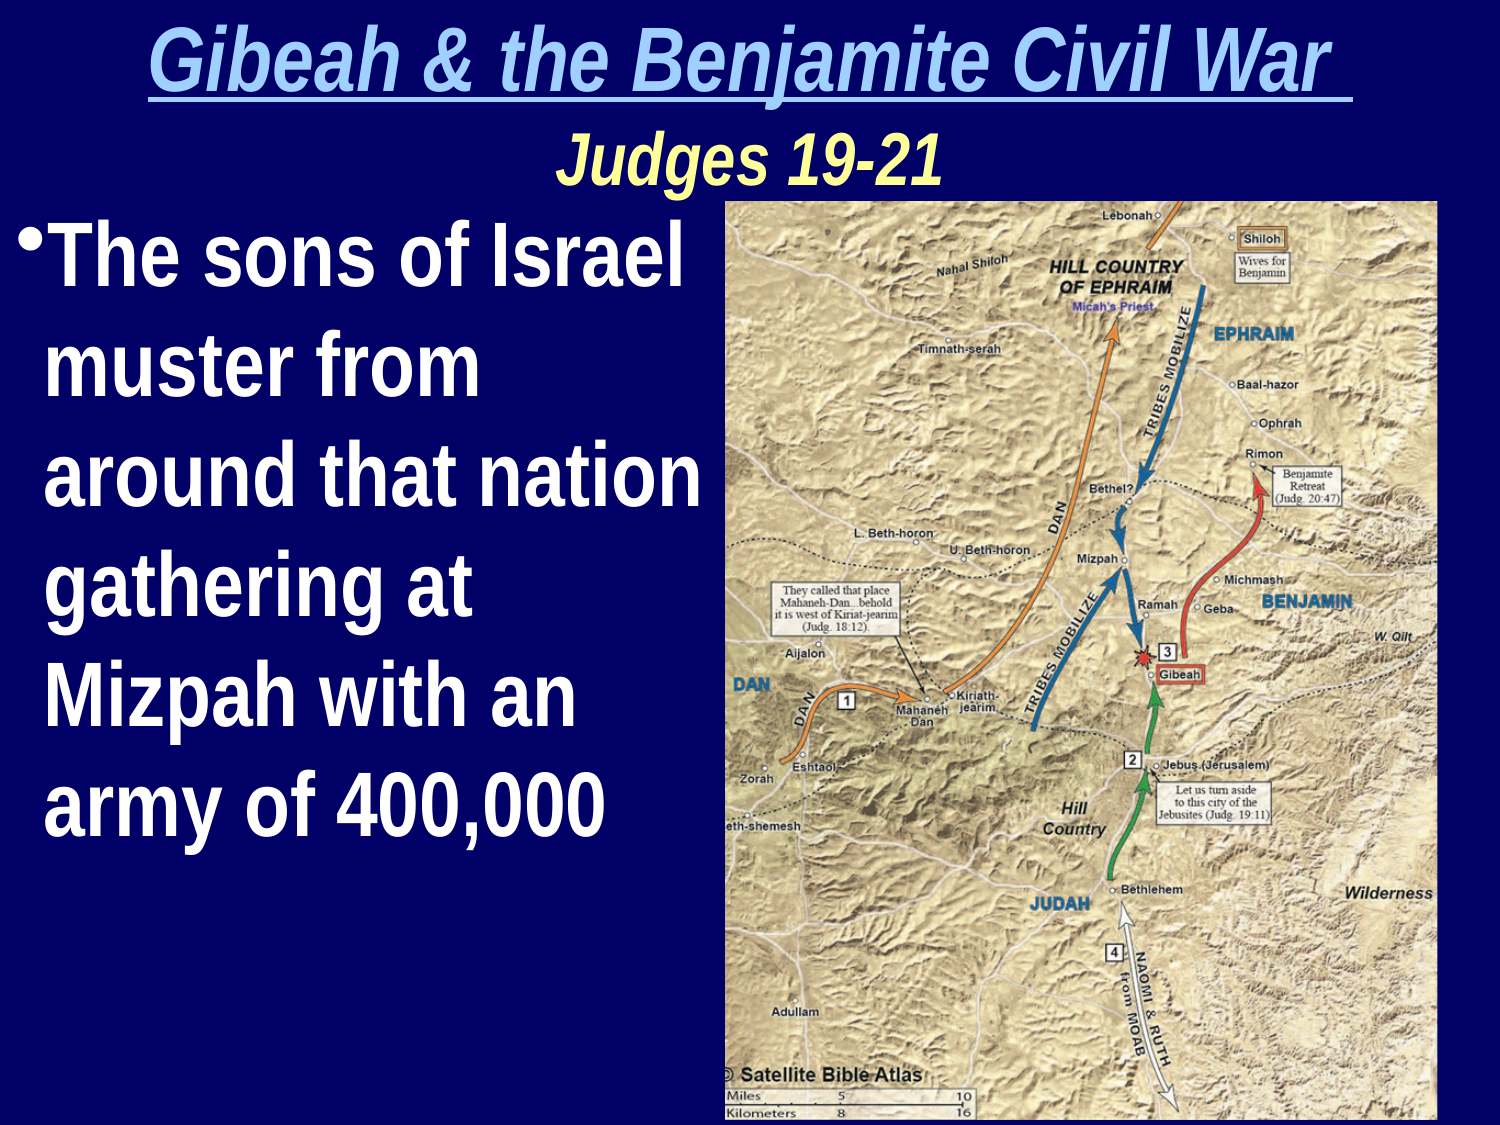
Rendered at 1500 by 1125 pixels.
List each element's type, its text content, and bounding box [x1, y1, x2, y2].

list The sons of Israel muster from around that nation gathering at Mizpah with an army of 400,000 [0, 187, 725, 1125]
title Gibeah & the Benjamite Civil War Judges 19-21 [0, 0, 1500, 200]
picture [724, 201, 1438, 1120]
